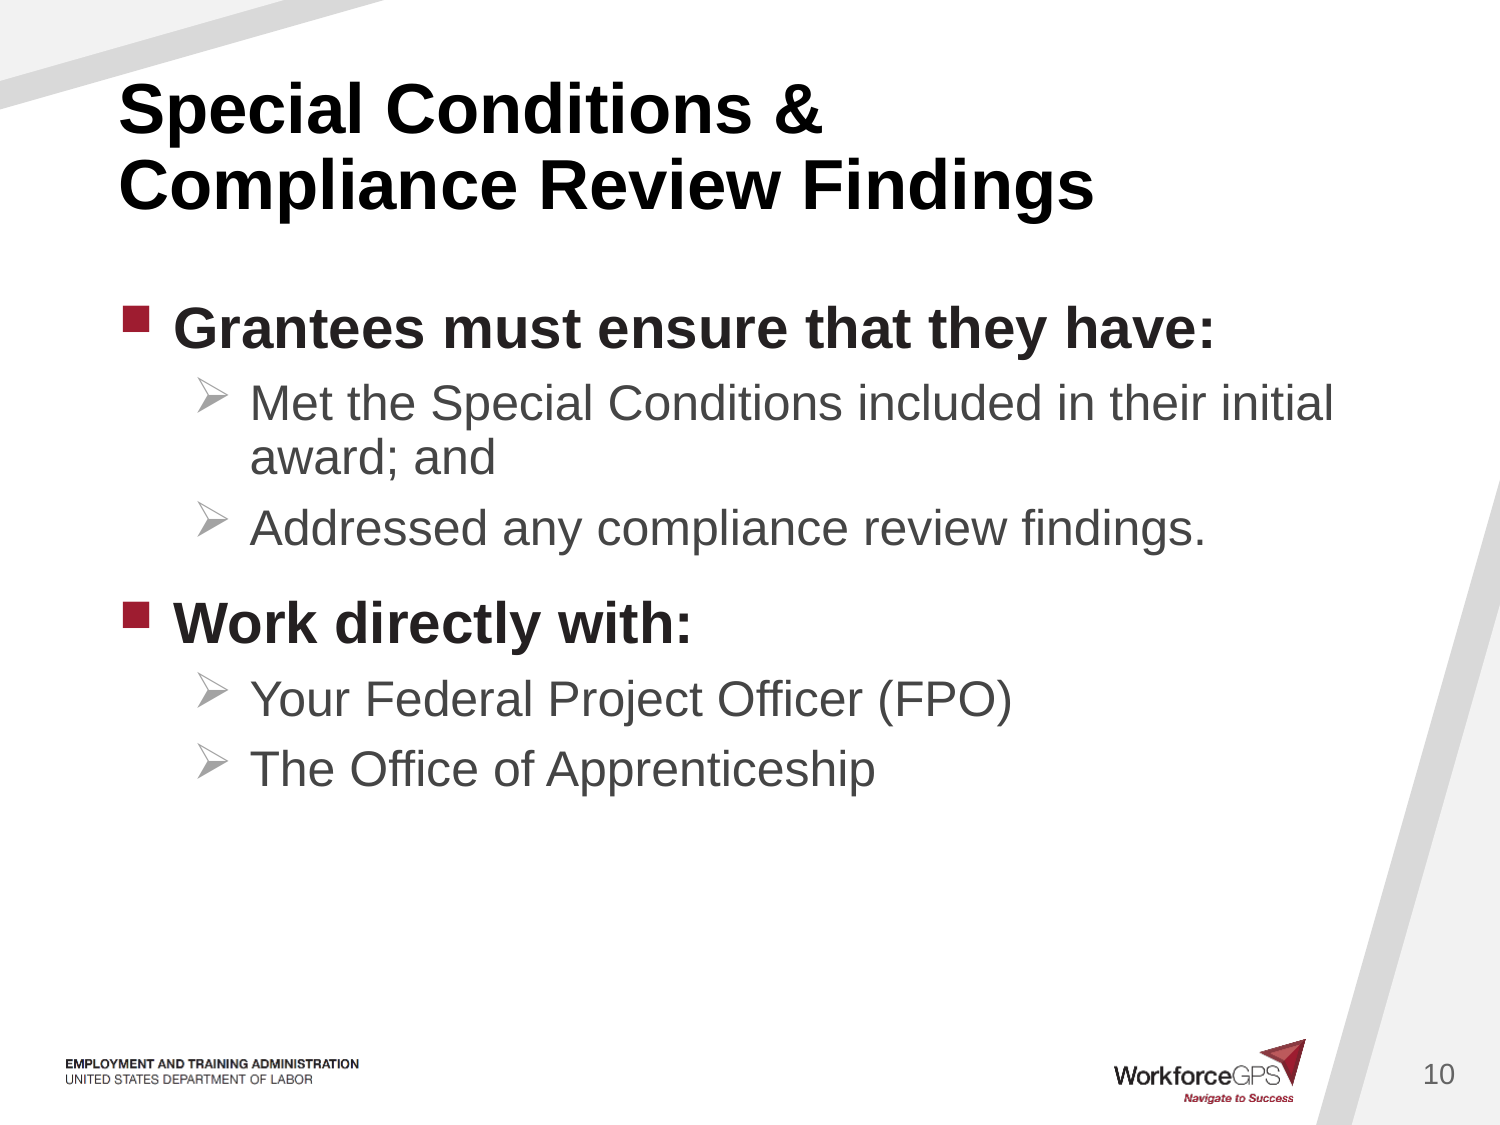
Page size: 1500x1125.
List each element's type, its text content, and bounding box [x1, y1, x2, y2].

picture [59, 1053, 370, 1092]
slide_number 10 [1260, 1042, 1471, 1103]
title Special Conditions & Compliance Review Findings [103, 59, 1409, 233]
picture [1112, 1038, 1308, 1105]
list Grantees must ensure that they have: Met the Special Conditions included in their initial award; and Addressed any compliance review findings. Work directly with: Your Federal Project Officer (FPO) The Office of Apprenticeship [103, 290, 1409, 1014]
